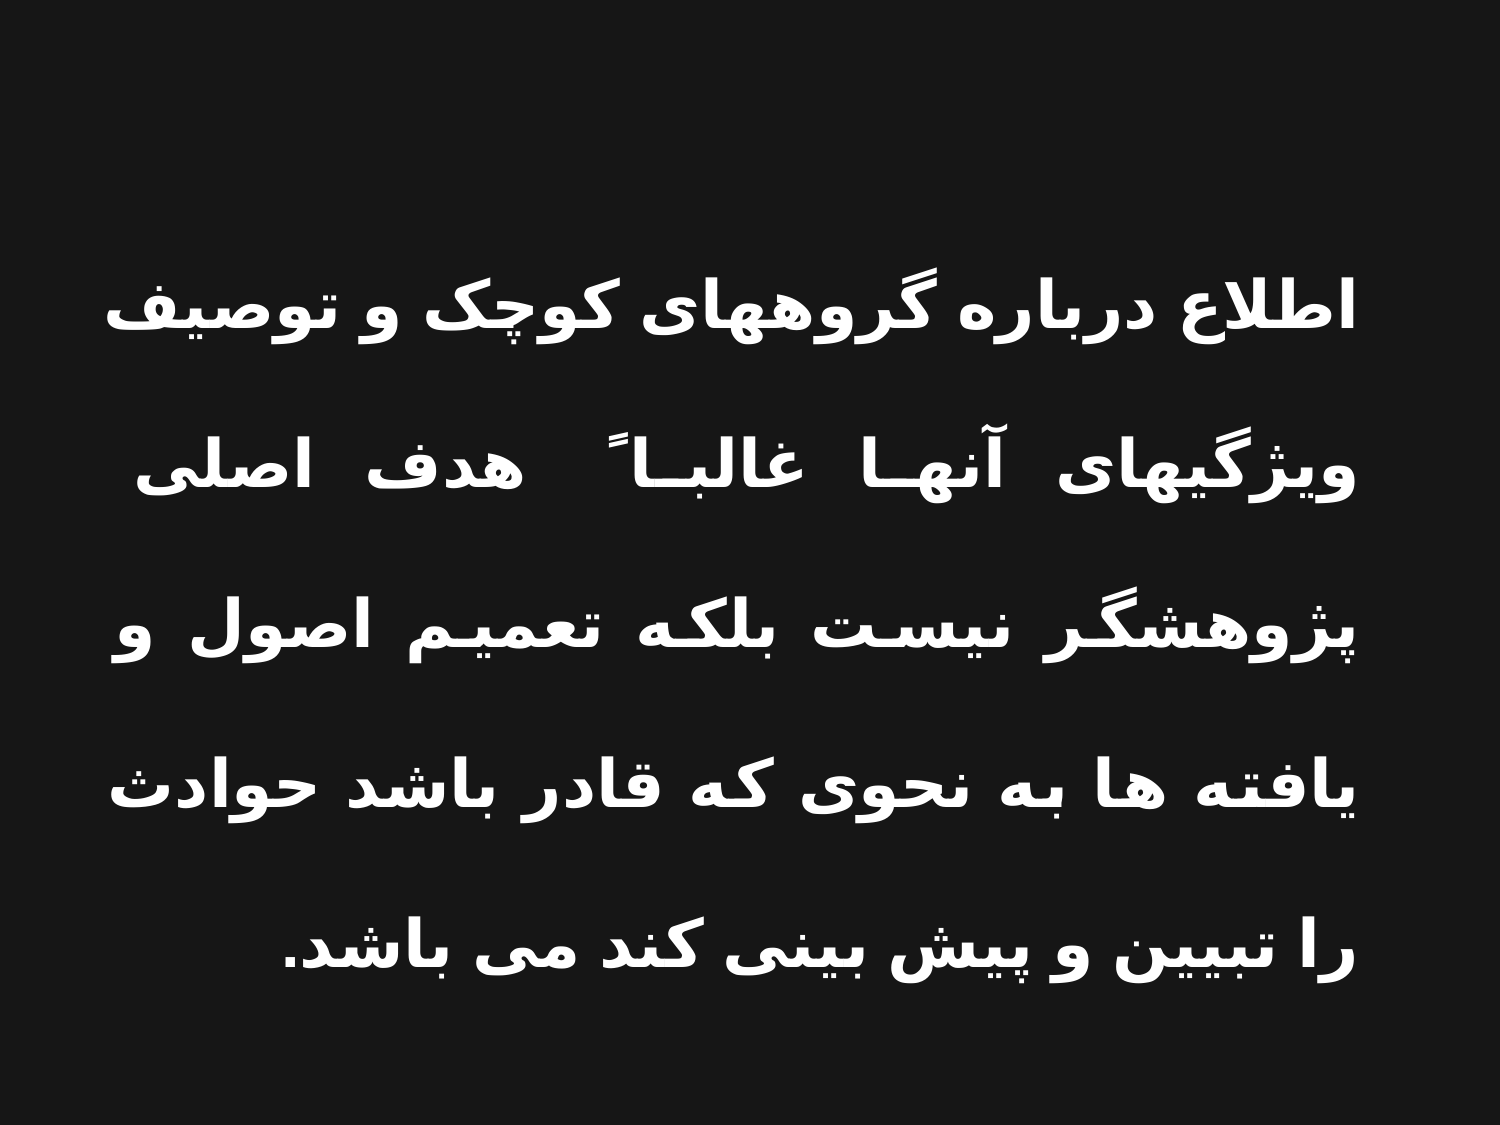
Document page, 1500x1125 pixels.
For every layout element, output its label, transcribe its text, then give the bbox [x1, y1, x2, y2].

title اطلاع درباره گروههای کوچک و توصیف ویژگیهای آنها غالبا ً هدف اصلی پژوهشگر نیست بلکه تعمیم اصول و یافته ها به نحوی که قادر باشد حوادث را تبیین و پیش بینی کند می باشد. [87, 249, 1376, 913]
